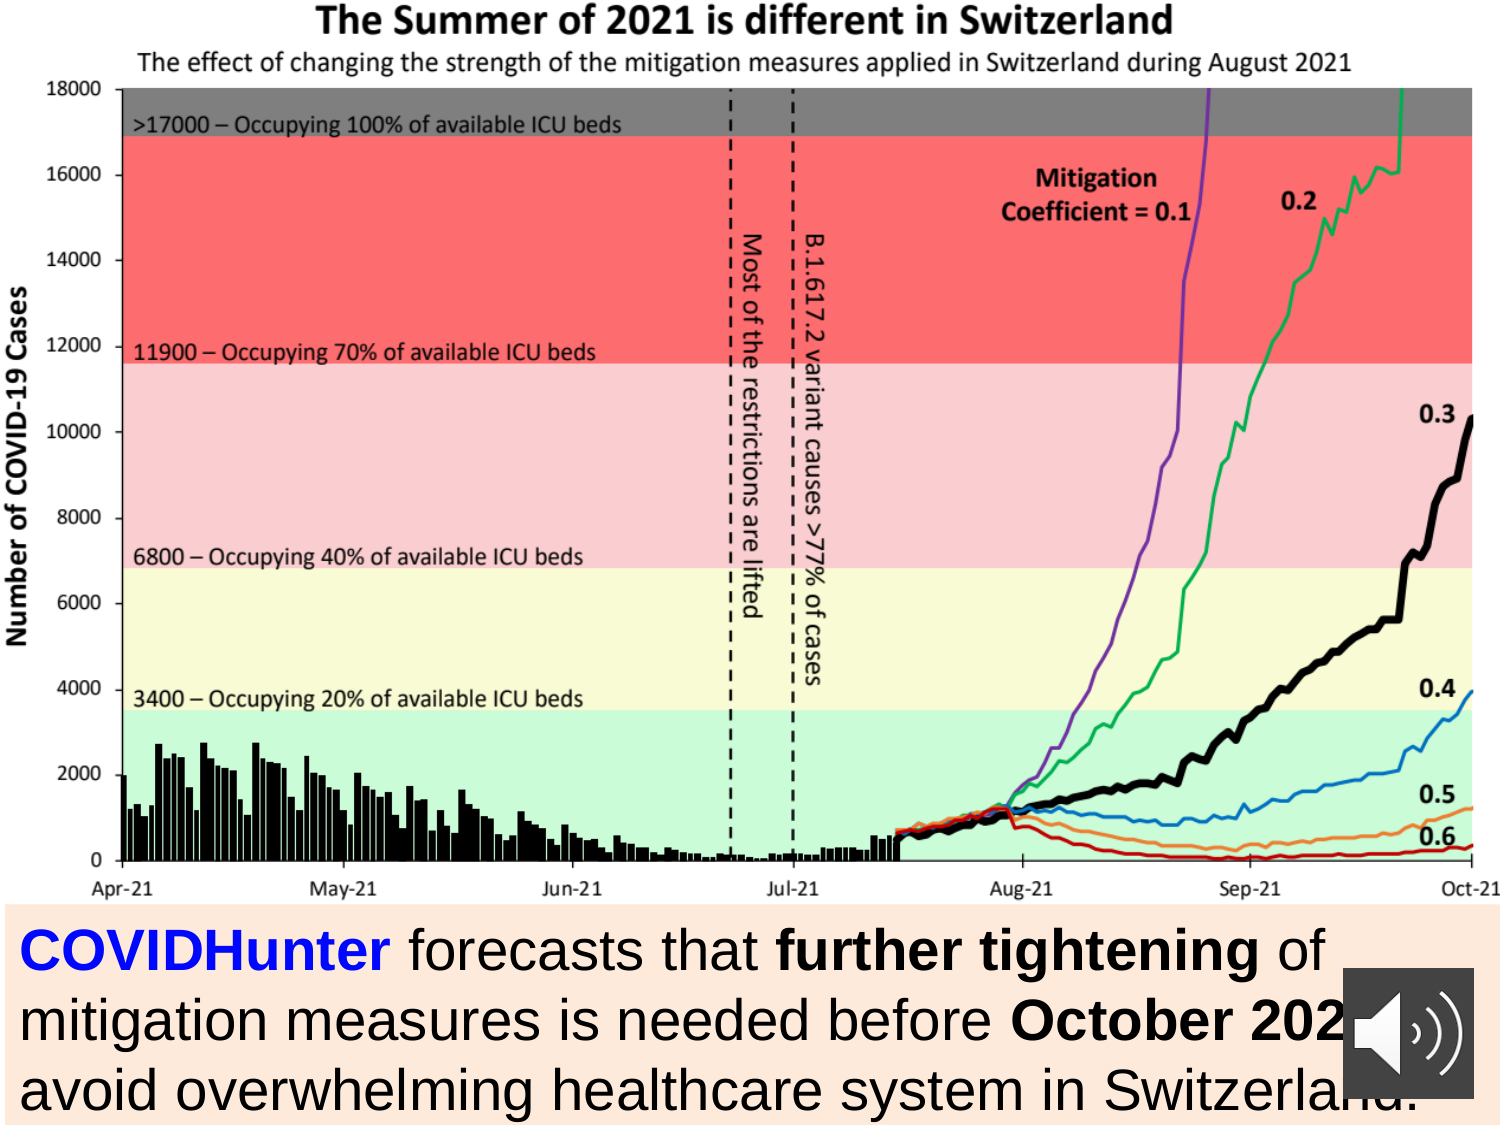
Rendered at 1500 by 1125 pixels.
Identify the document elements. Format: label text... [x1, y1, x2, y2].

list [0, 0, 1500, 905]
picture [1341, 966, 1476, 1101]
text_box COVIDHunter forecasts that further tightening of mitigation measures is needed before October 2021 to avoid overwhelming healthcare system in Switzerland. [5, 911, 1500, 1125]
